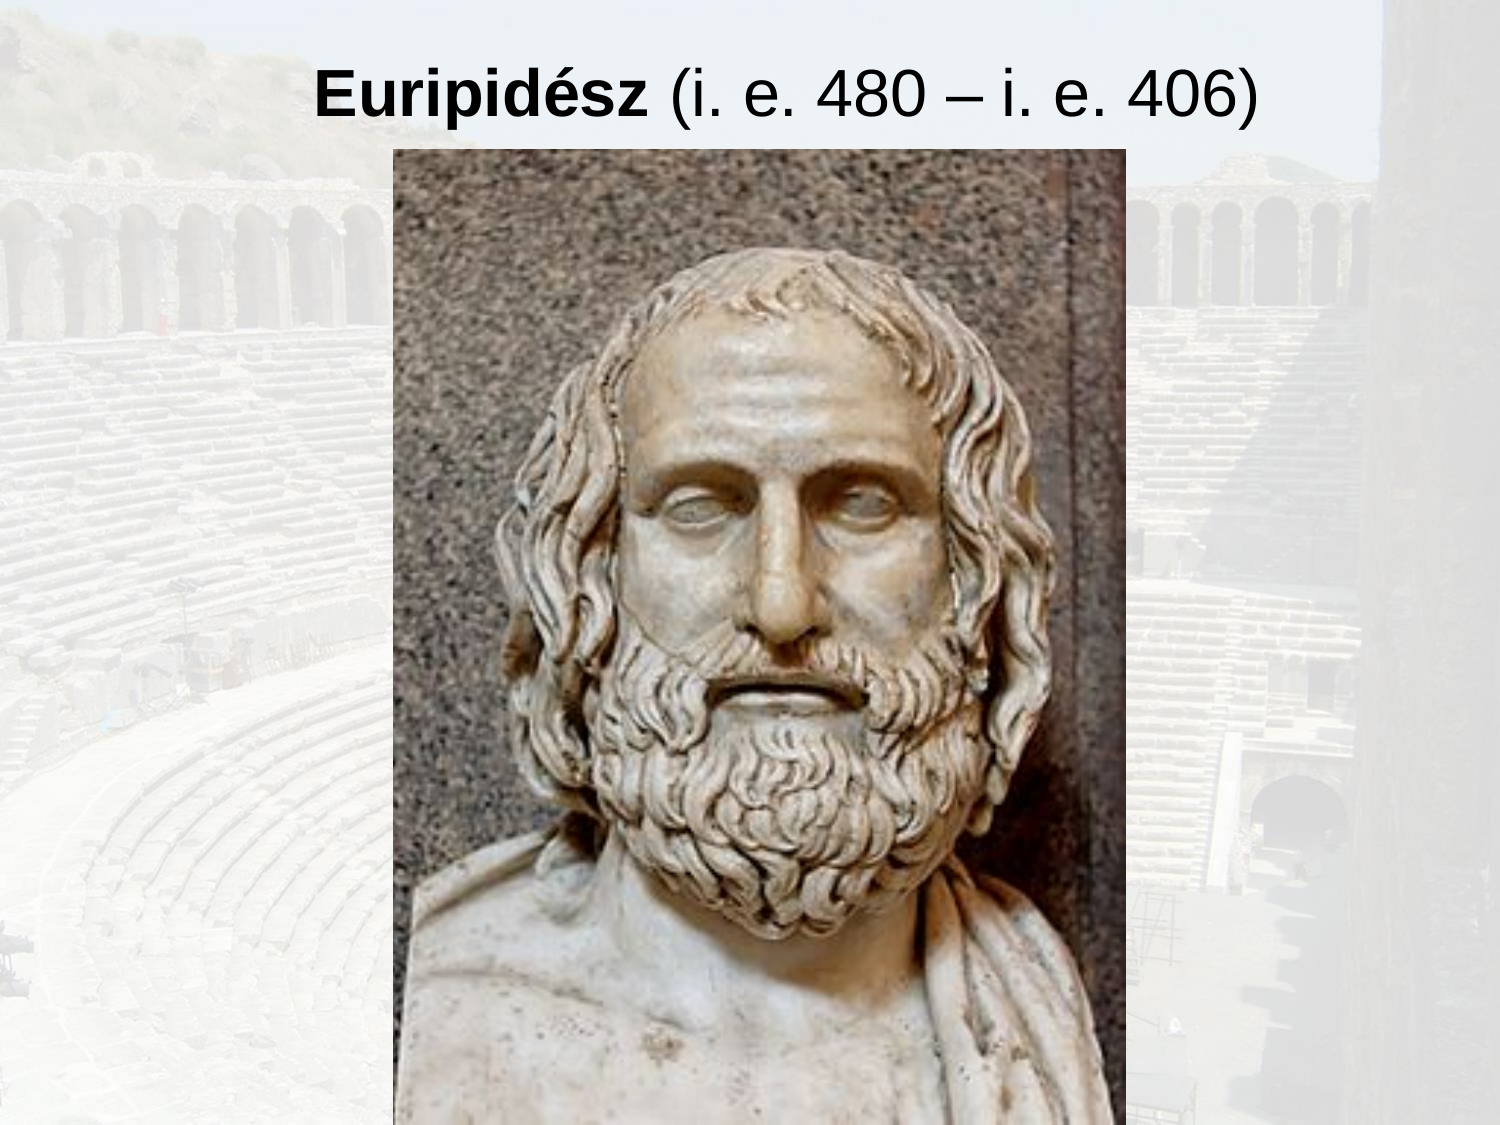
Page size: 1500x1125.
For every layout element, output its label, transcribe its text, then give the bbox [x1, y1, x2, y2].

list Euripidész (i. e. 480 – i. e. 406) [29, 42, 1471, 1083]
picture [0, 0, 1500, 1125]
